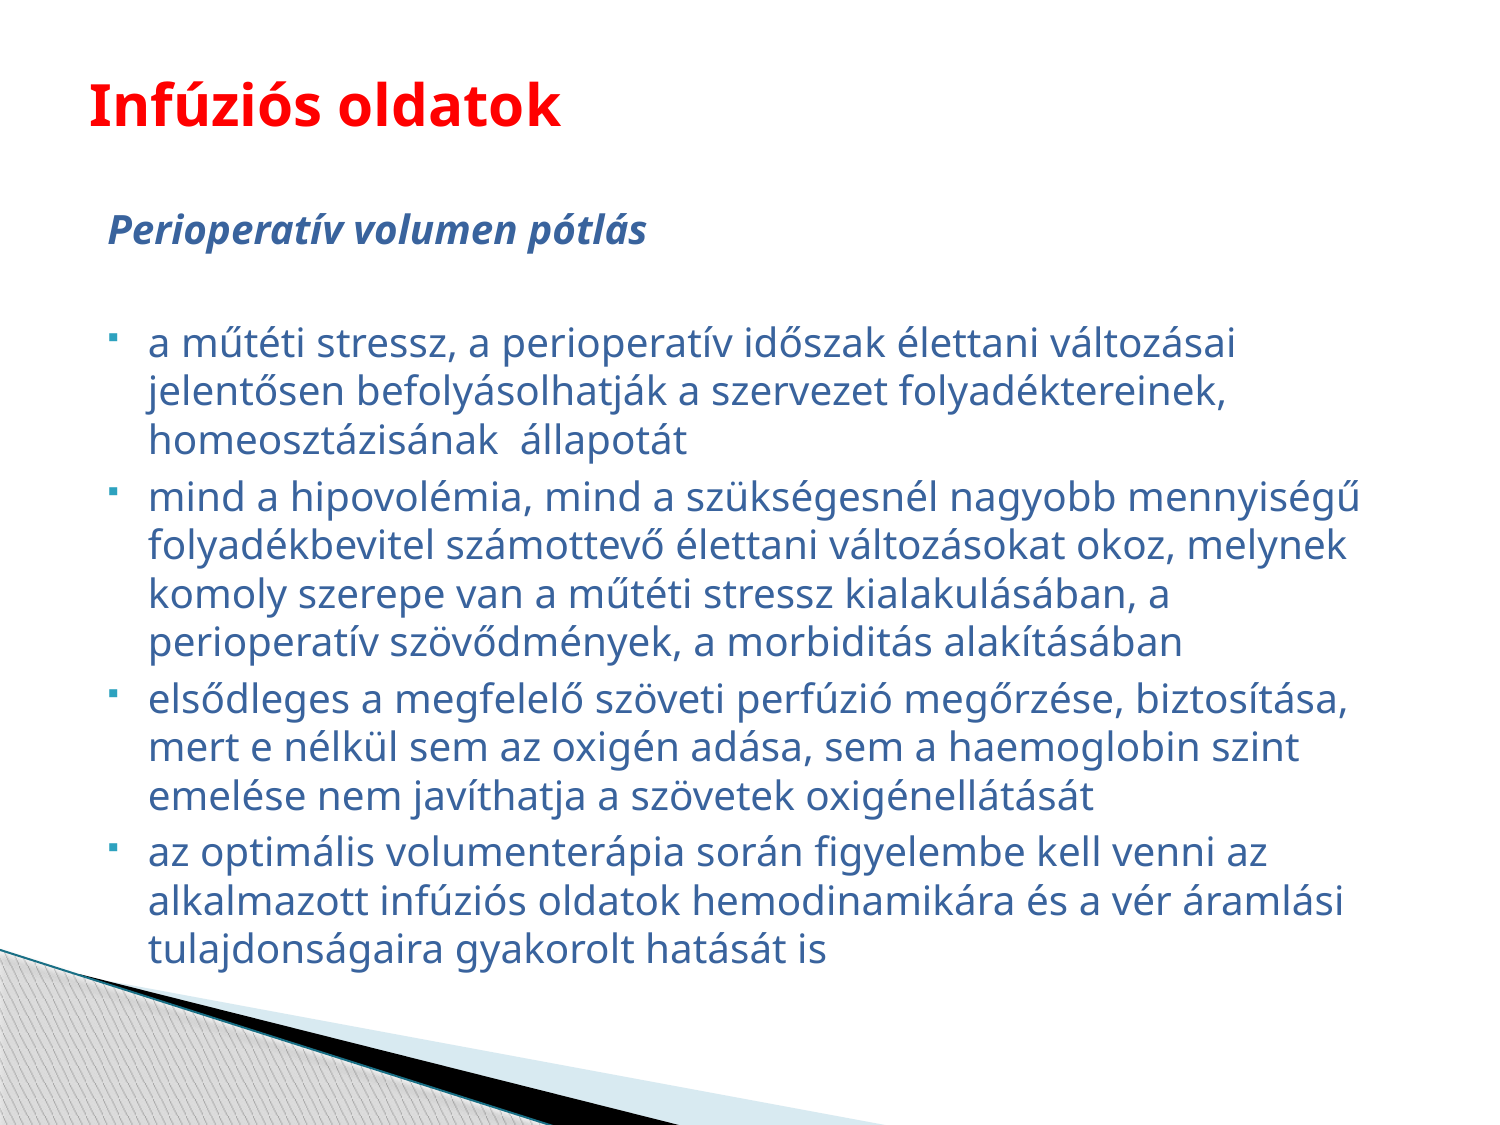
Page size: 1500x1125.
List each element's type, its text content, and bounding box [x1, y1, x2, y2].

list Perioperatív volumen pótlás a műtéti stressz, a perioperatív időszak élettani változásai jelentősen befolyásolhatják a szervezet folyadéktereinek, homeosztázisának állapotát mind a hipovolémia, mind a szükségesnél nagyobb mennyiségű folyadékbevitel számottevő élettani változásokat okoz, melynek komoly szerepe van a műtéti stressz kialakulásában, a perioperatív szövődmények, a morbiditás alakításában elsődleges a megfelelő szöveti perfúzió megőrzése, biztosítása, mert e nélkül sem az oxigén adása, sem a haemoglobin szint emelése nem javíthatja a szövetek oxigénellátását az optimális volumenterápia során figyelembe kell venni az alkalmazott infúziós oldatok hemodinamikára és a vér áramlási tulajdonságaira gyakorolt hatását is [75, 196, 1425, 986]
title Infúziós oldatok [75, 45, 1425, 161]
